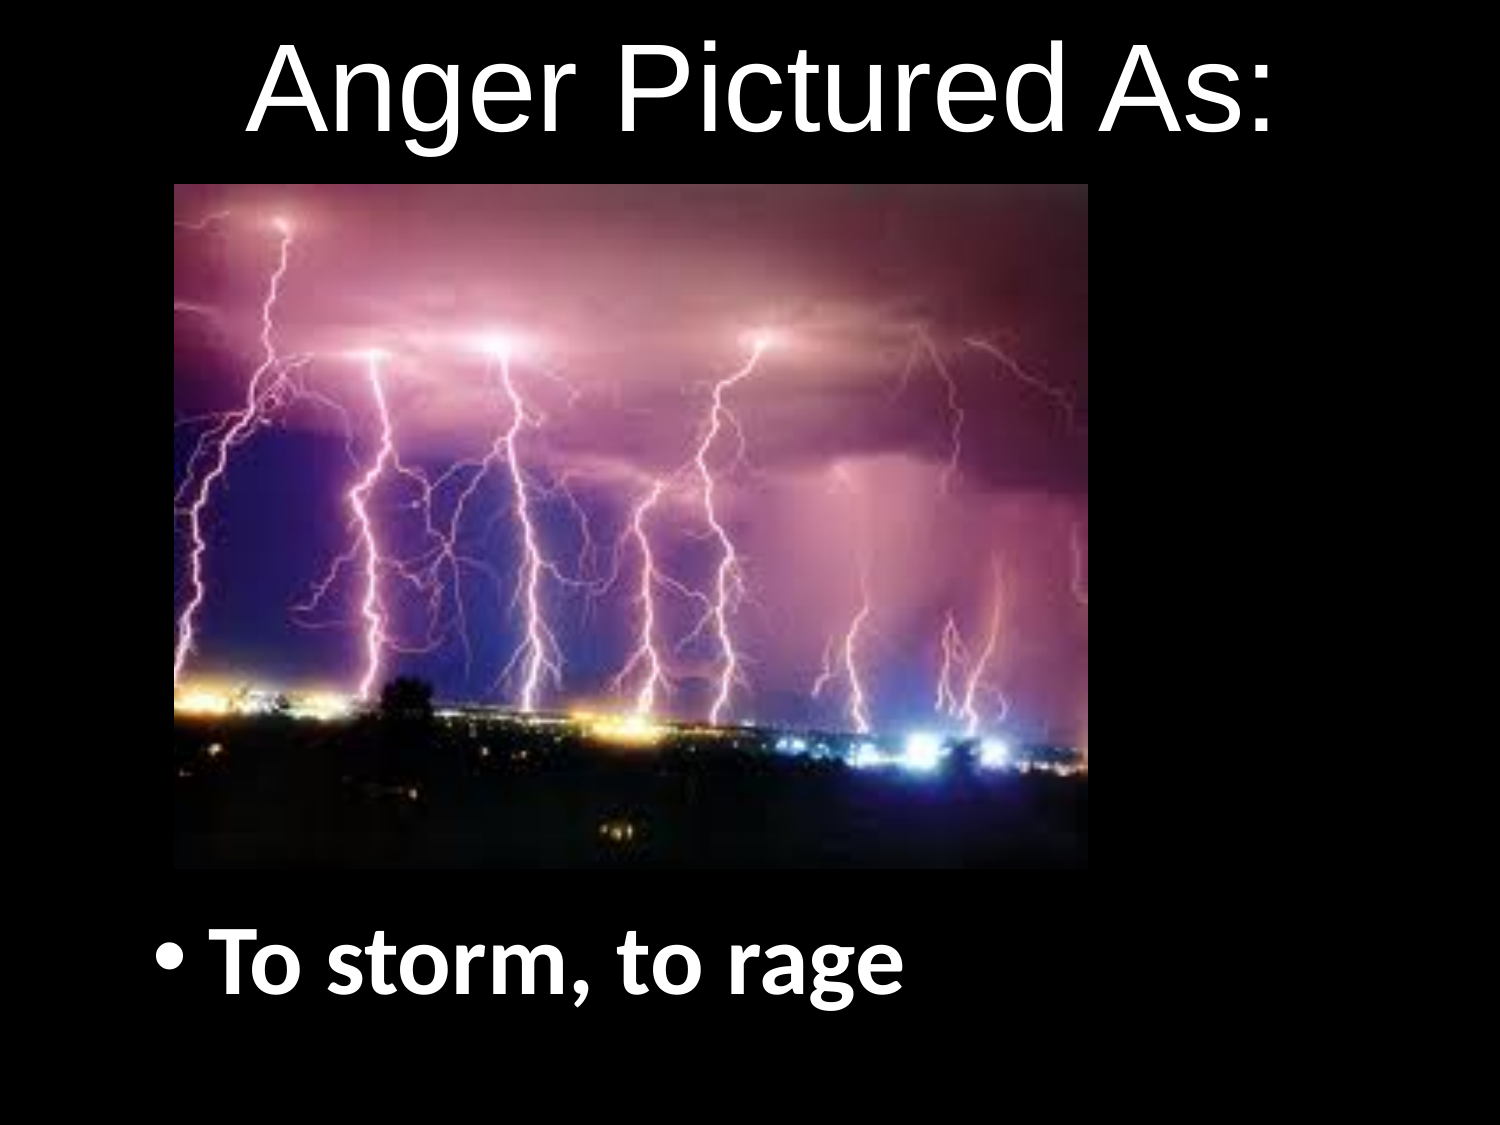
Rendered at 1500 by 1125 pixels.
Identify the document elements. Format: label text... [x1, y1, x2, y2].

title Anger Pictured As: [125, 0, 1400, 163]
list Hot displeasure, Heat, inward burning To snort, be angry Overflowing with fury To storm, to rage [137, 187, 1438, 1088]
picture [174, 184, 1088, 869]
